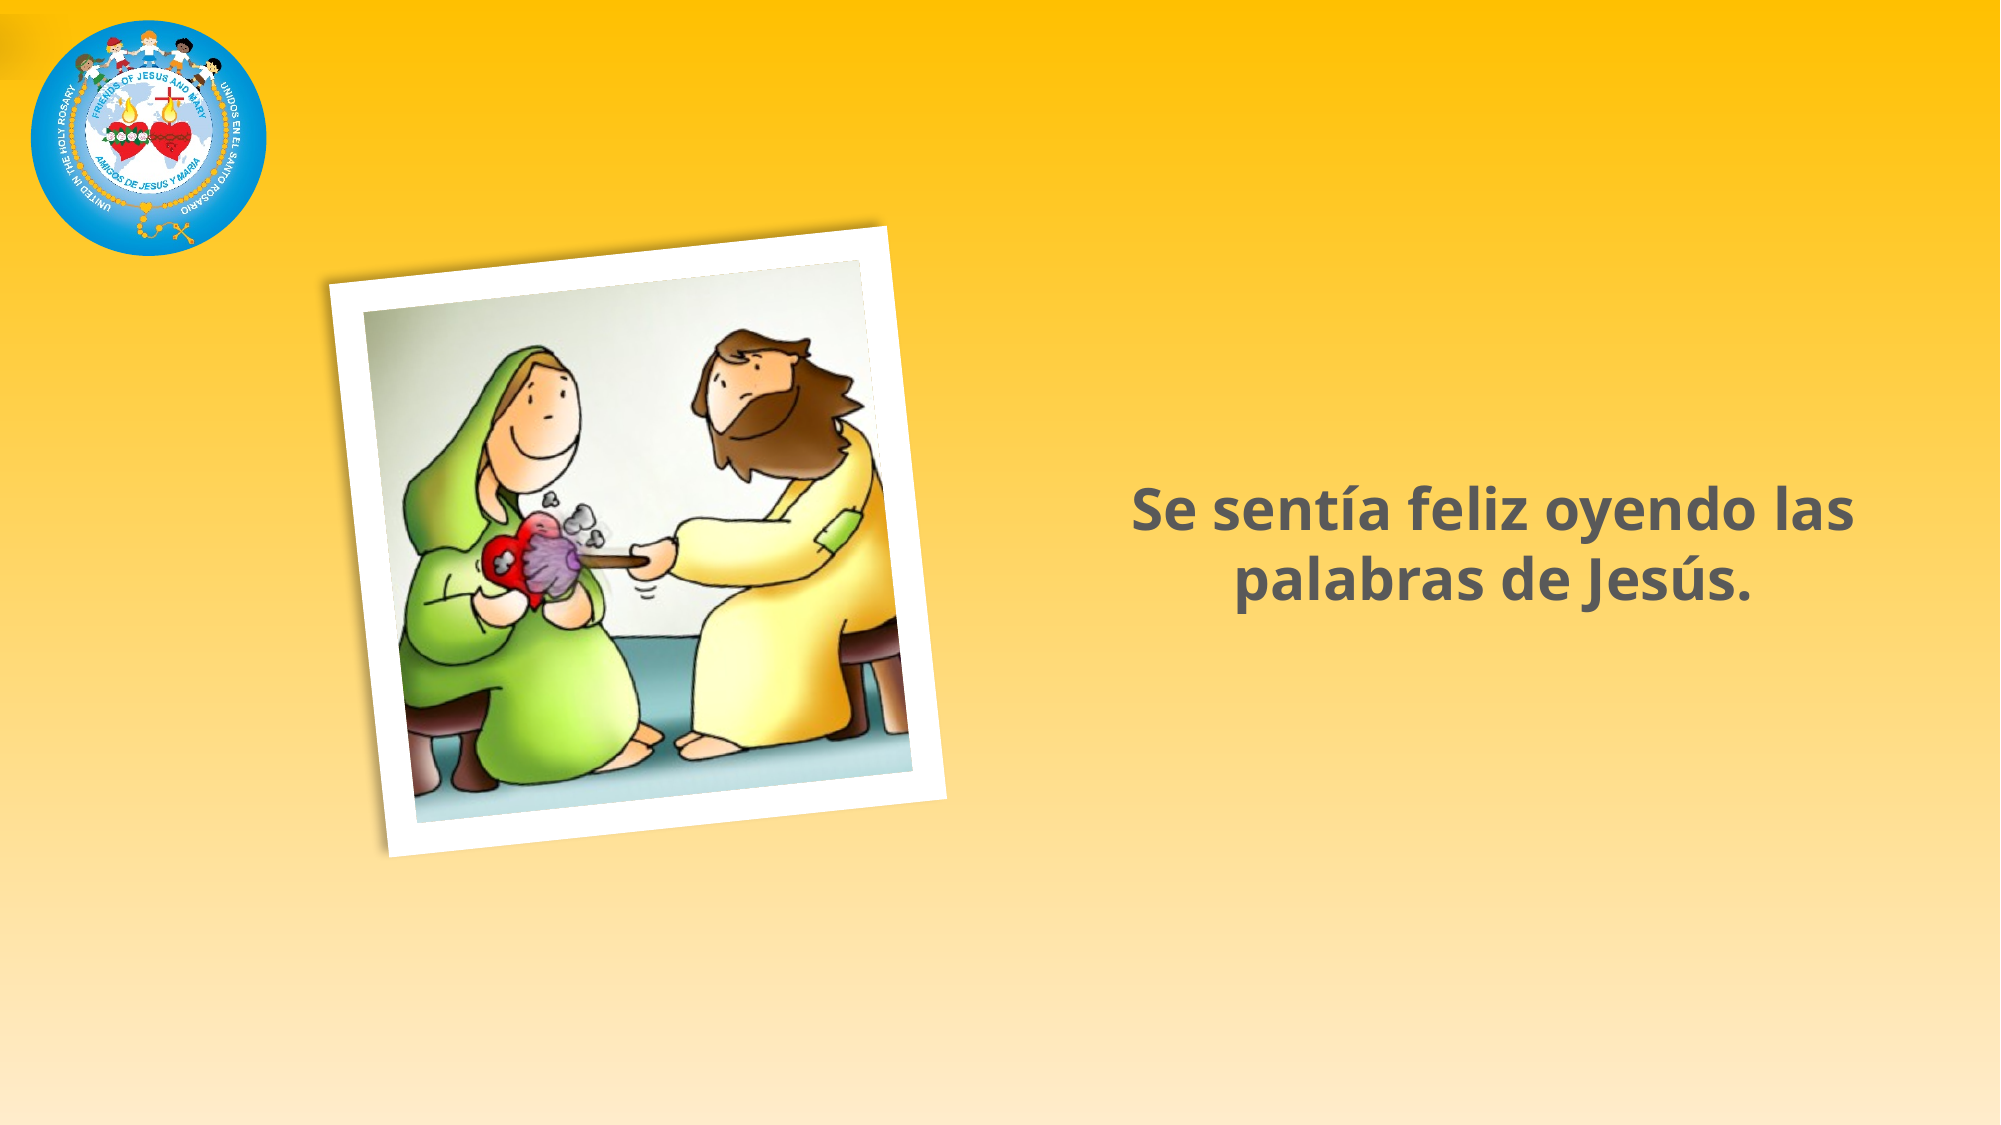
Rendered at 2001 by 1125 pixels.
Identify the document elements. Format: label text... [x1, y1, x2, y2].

list Se sentía feliz oyendo las palabras de Jesús. [1093, 464, 1886, 1020]
picture [364, 261, 912, 822]
picture [55, 30, 242, 244]
